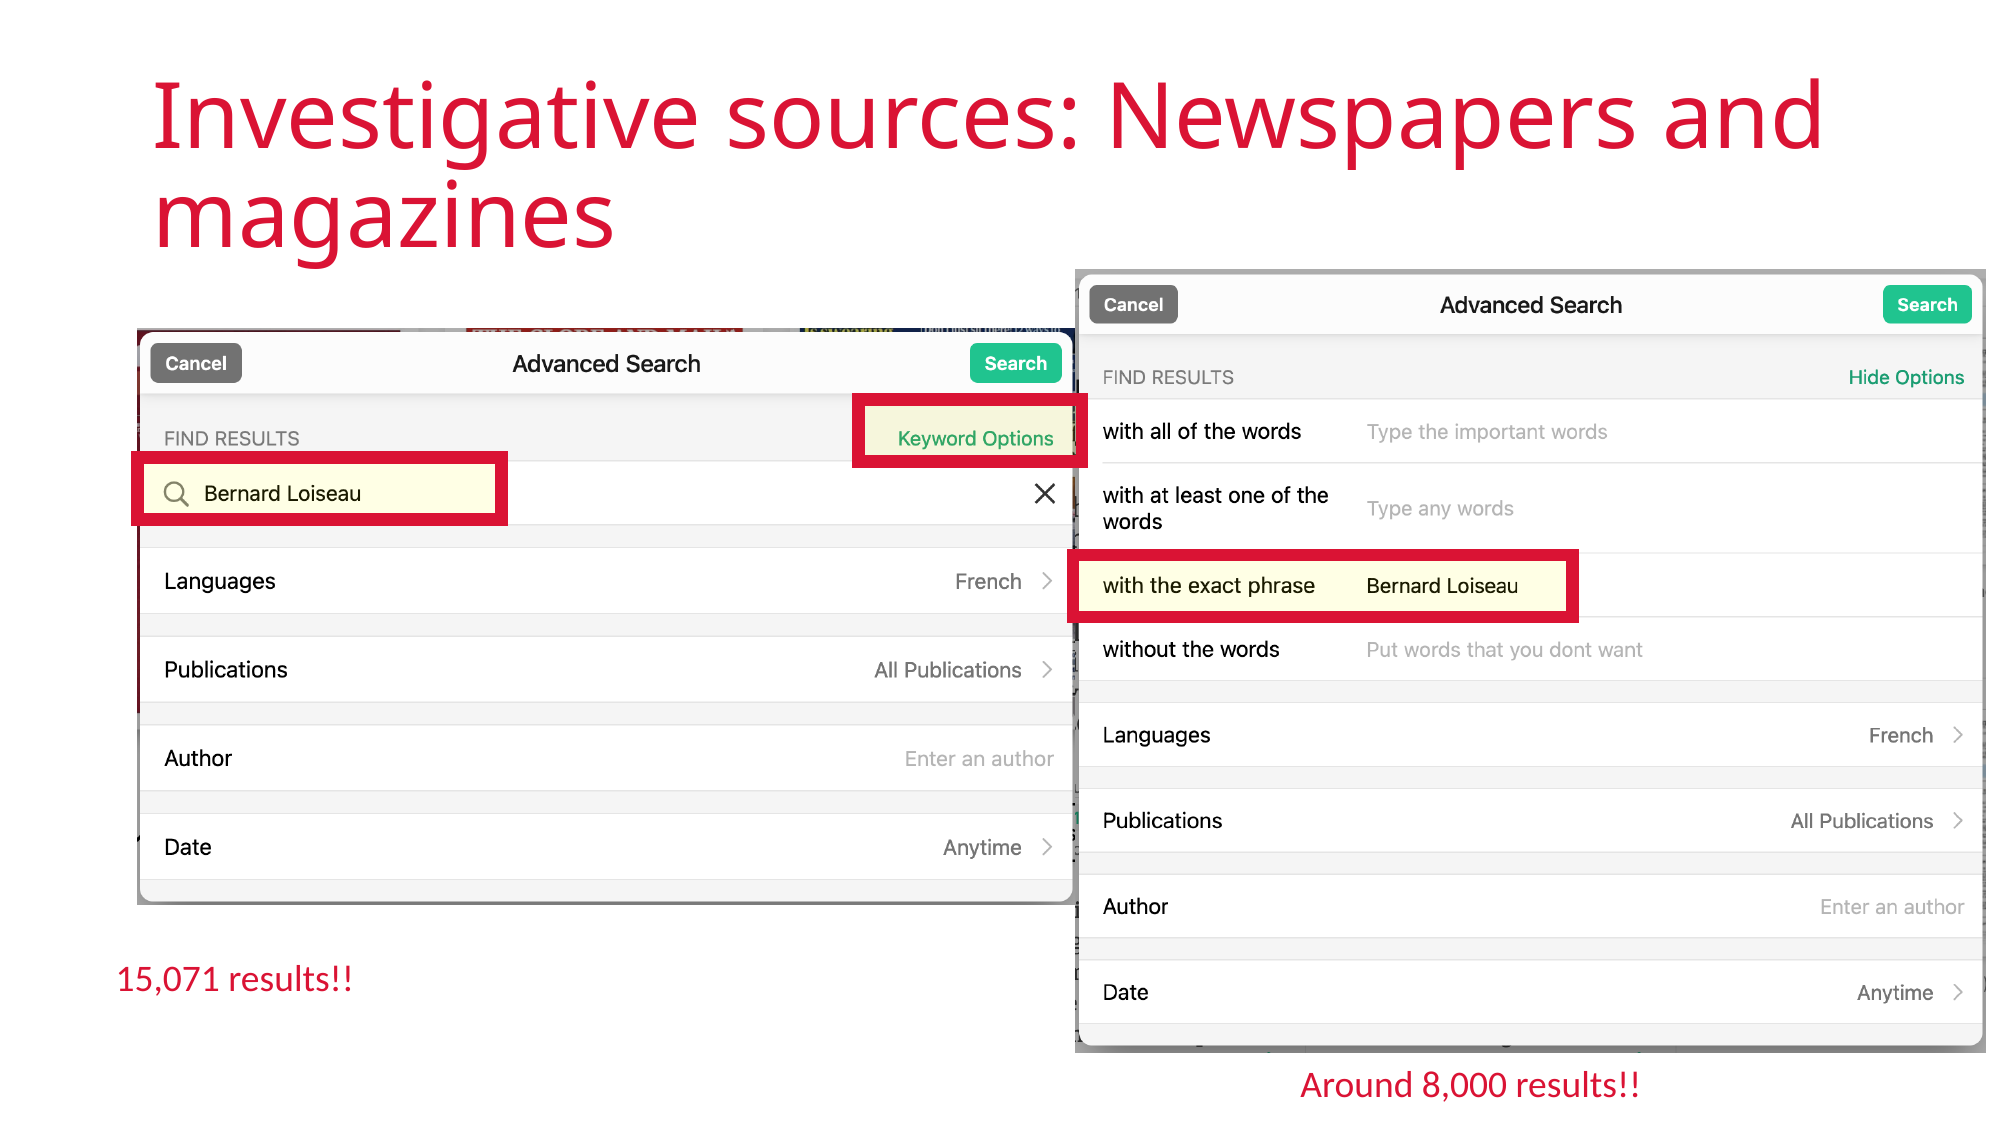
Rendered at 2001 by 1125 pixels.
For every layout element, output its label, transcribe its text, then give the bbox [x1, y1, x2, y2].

text_box 15,071 results!! [100, 946, 678, 1007]
text_box Around 8,000 results!! [1285, 1053, 1863, 1113]
title Investigative sources: Newspapers and magazines [137, 59, 1863, 278]
picture [137, 269, 1986, 1053]
